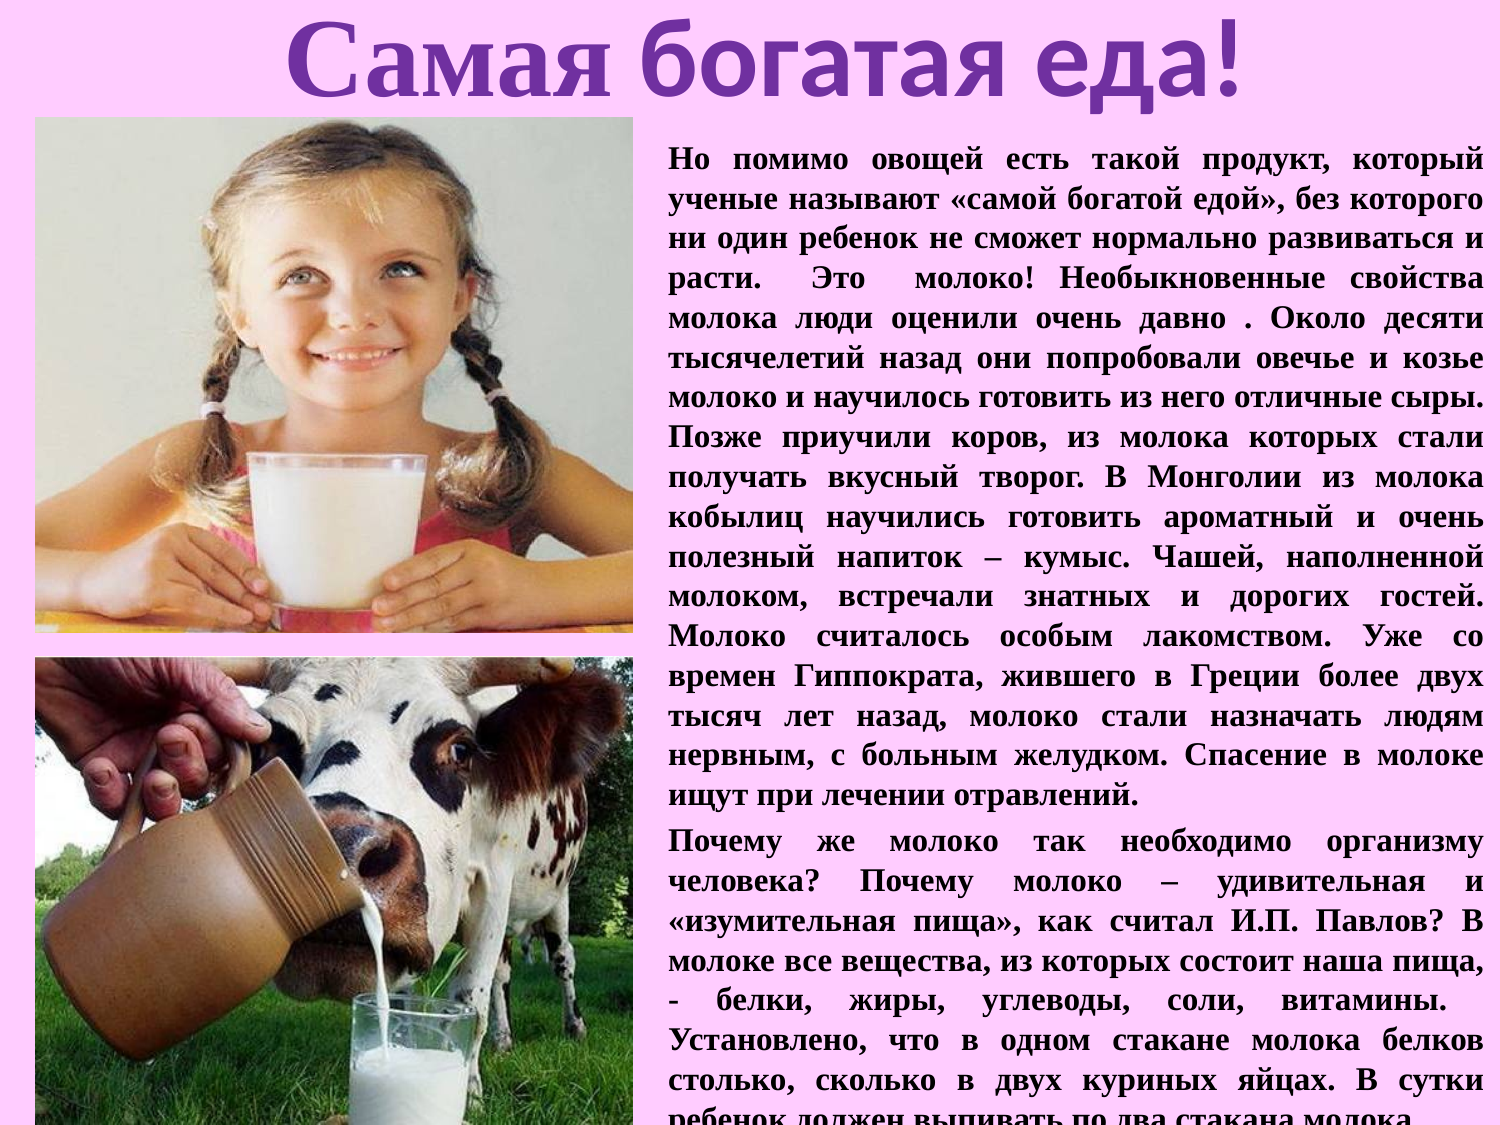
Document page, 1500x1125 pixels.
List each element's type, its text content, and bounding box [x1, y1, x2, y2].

picture [34, 656, 633, 1125]
text_box Самая богатая еда! [152, 0, 1379, 127]
list Но помимо овощей есть такой продукт, который ученые называют «самой богатой едой», без которого ни один ребенок не сможет нормально развиваться и расти. Это молоко! Необыкновенные свойства молока люди оценили очень давно . Около десяти тысячелетий назад они попробовали овечье и козье молоко и научилось готовить из него отличные сыры. Позже приучили коров, из молока которых стали получать вкусный творог. В Монголии из молока кобылиц научились готовить ароматный и очень полезный напиток – кумыс. Чашей, наполненной молоком, встречали знатных и дорогих гостей. Молоко считалось особым лакомством. Уже со времен Гиппократа, жившего в Греции более двух тысяч лет назад, молоко стали назначать людям нервным, с больным желудком. Спасение в молоке ищут при лечении отравлений. Почему же молоко так необходимо организму человека? Почему молоко – удивительная и «изумительная пища», как считал И.П. Павлов? В молоке все вещества, из которых состоит наша пища, - белки, жиры, углеводы, соли, витамины. Установлено, что в одном стакане молока белков столько, сколько в двух куриных яйцах. В сутки ребенок должен выпивать по два стакана молока. [597, 128, 1500, 1125]
picture [34, 116, 633, 633]
